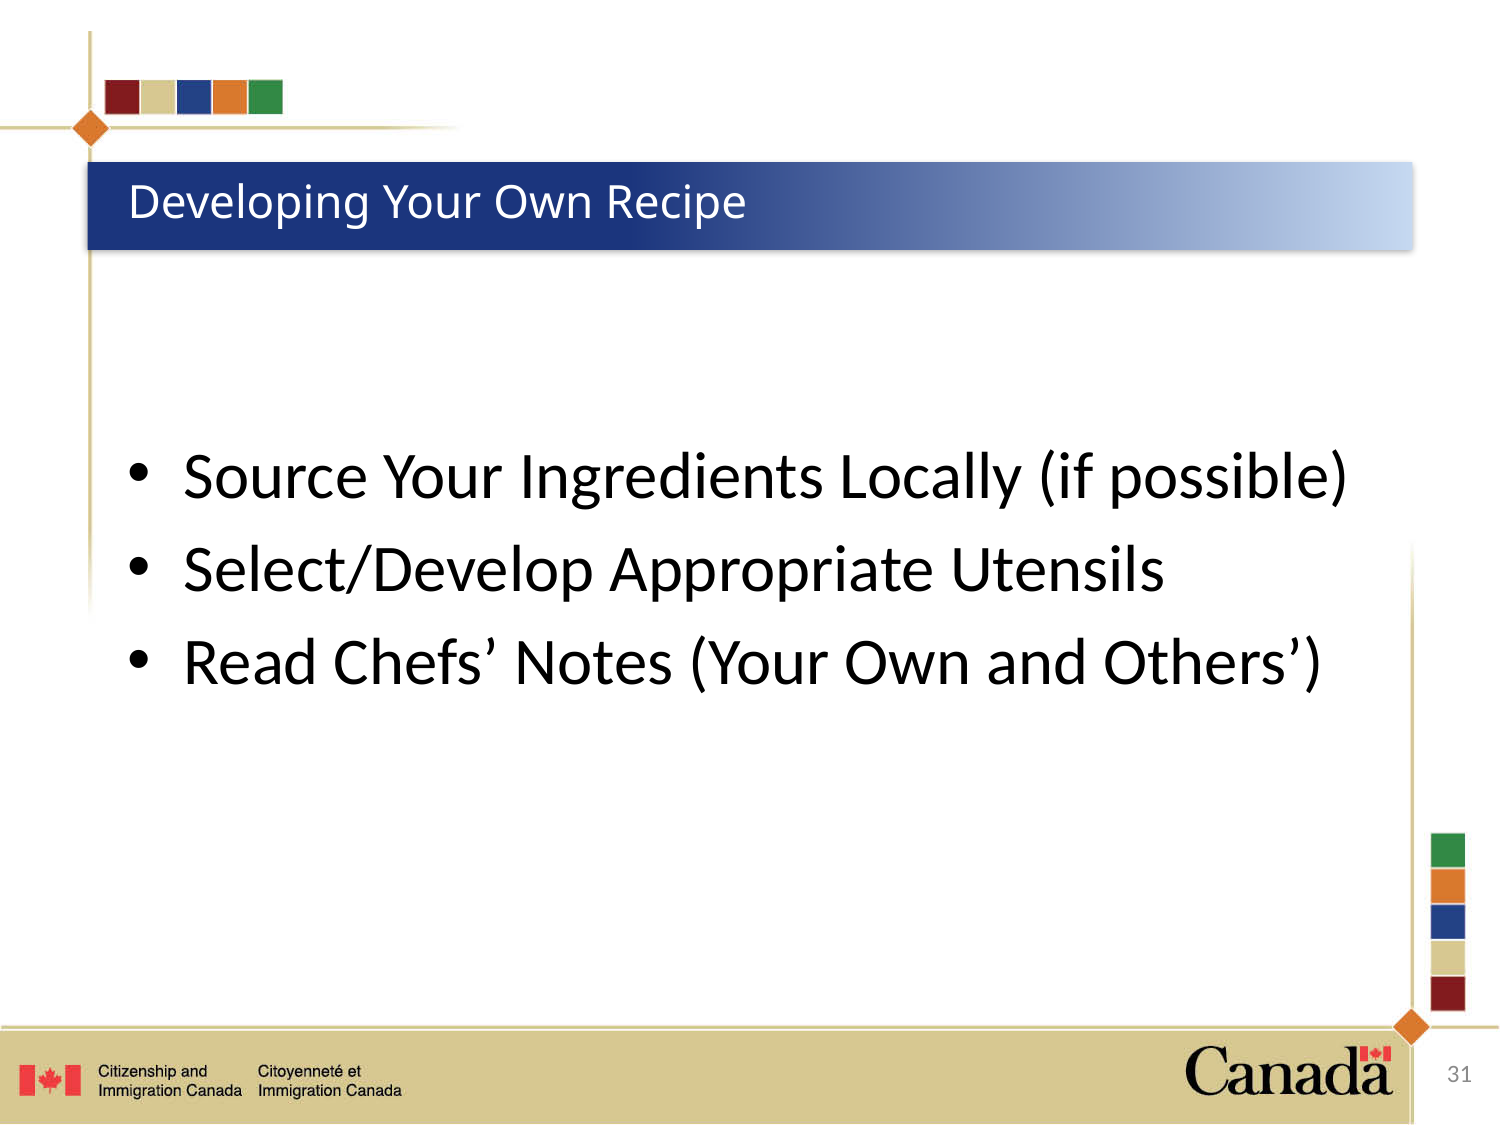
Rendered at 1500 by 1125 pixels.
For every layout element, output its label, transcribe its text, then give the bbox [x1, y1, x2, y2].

slide_number 31 [1350, 1042, 1488, 1103]
picture [0, 0, 1500, 1125]
title Developing Your Own Recipe [112, 149, 1425, 250]
list Source Your Ingredients Locally (if possible) Select/Develop Appropriate Utensils Read Chefs’ Notes (Your Own and Others’) [112, 250, 1425, 980]
